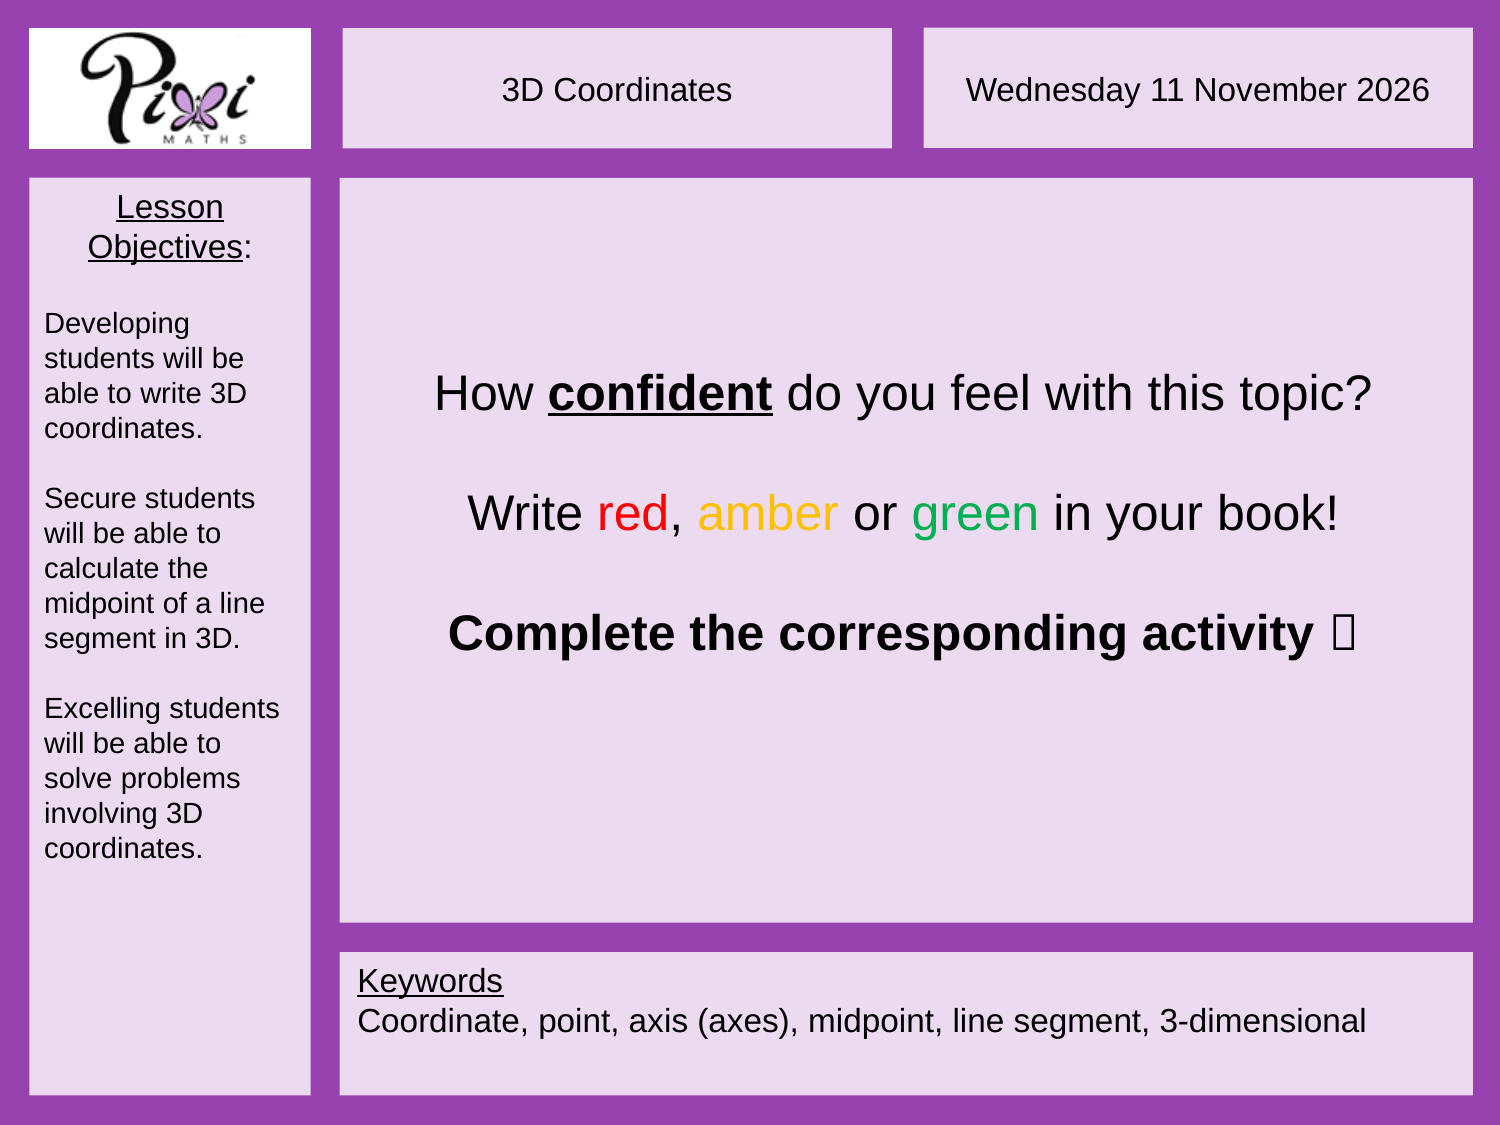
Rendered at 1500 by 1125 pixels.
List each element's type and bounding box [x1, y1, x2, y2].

picture [29, 28, 311, 149]
